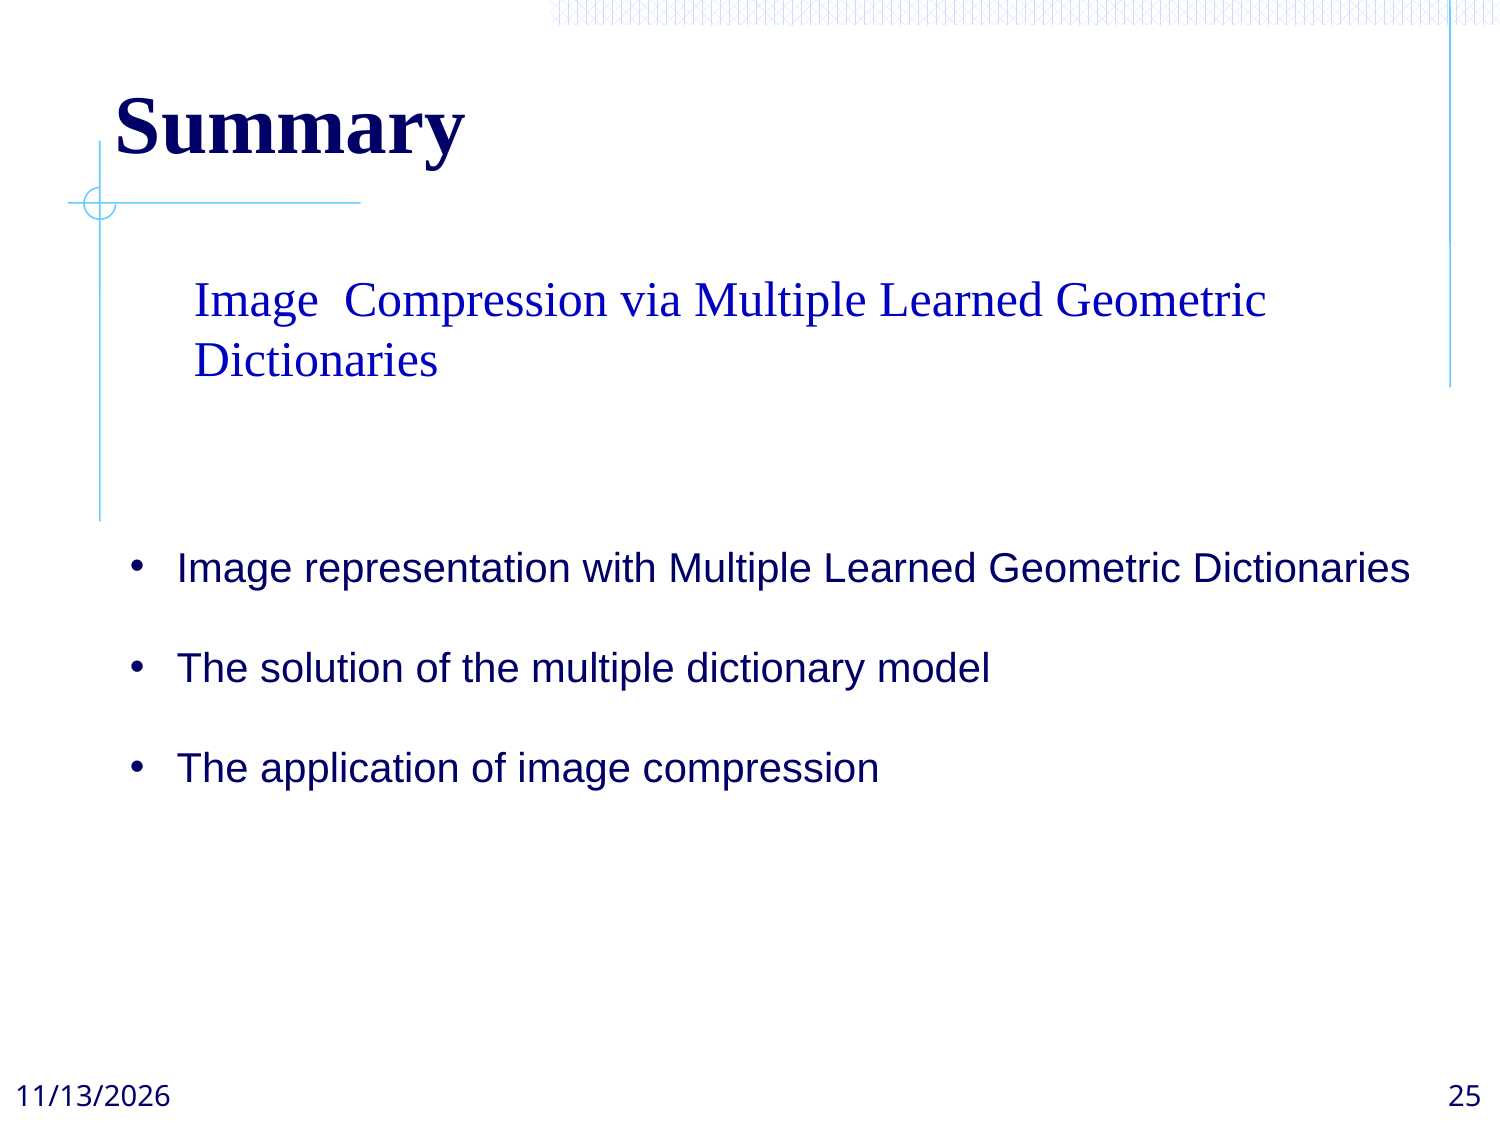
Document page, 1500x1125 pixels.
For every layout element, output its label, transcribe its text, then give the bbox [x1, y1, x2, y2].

text_box Image representation with Multiple Learned Geometric Dictionaries The solution of the multiple dictionary model The application of image compression [115, 533, 1474, 799]
title Summary [99, 23, 1448, 197]
slide_number 25 [1183, 1049, 1497, 1125]
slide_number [0, 1049, 313, 1125]
text_box Image Compression via Multiple Learned Geometric Dictionaries [179, 258, 1326, 394]
